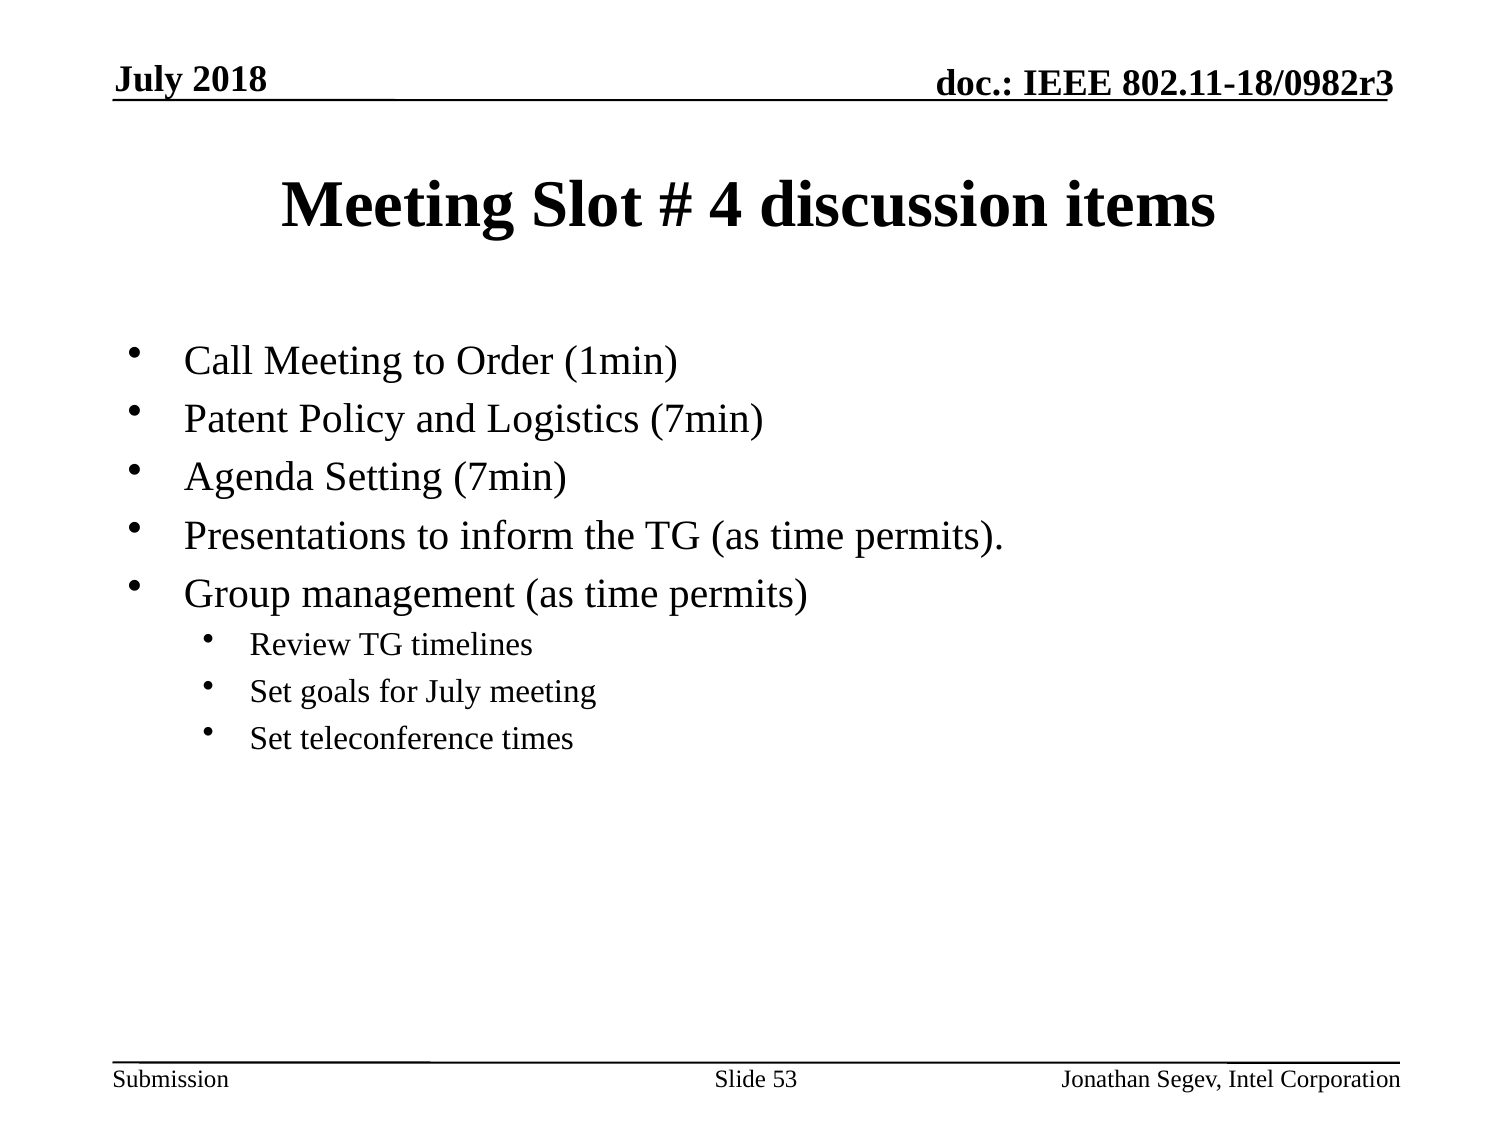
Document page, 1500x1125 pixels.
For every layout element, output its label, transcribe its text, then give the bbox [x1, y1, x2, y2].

slide_number Slide 53 [712, 1061, 800, 1123]
list Call Meeting to Order (1min) Patent Policy and Logistics (7min) Agenda Setting (7min) Presentations to inform the TG (as time permits). Group management (as time permits) Review TG timelines Set goals for July meeting Set teleconference times [112, 324, 1388, 1000]
title Meeting Slot # 4 discussion items [112, 112, 1388, 288]
footer Jonathan Segev, Intel Corporation [878, 1061, 1402, 1093]
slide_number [114, 54, 423, 100]
